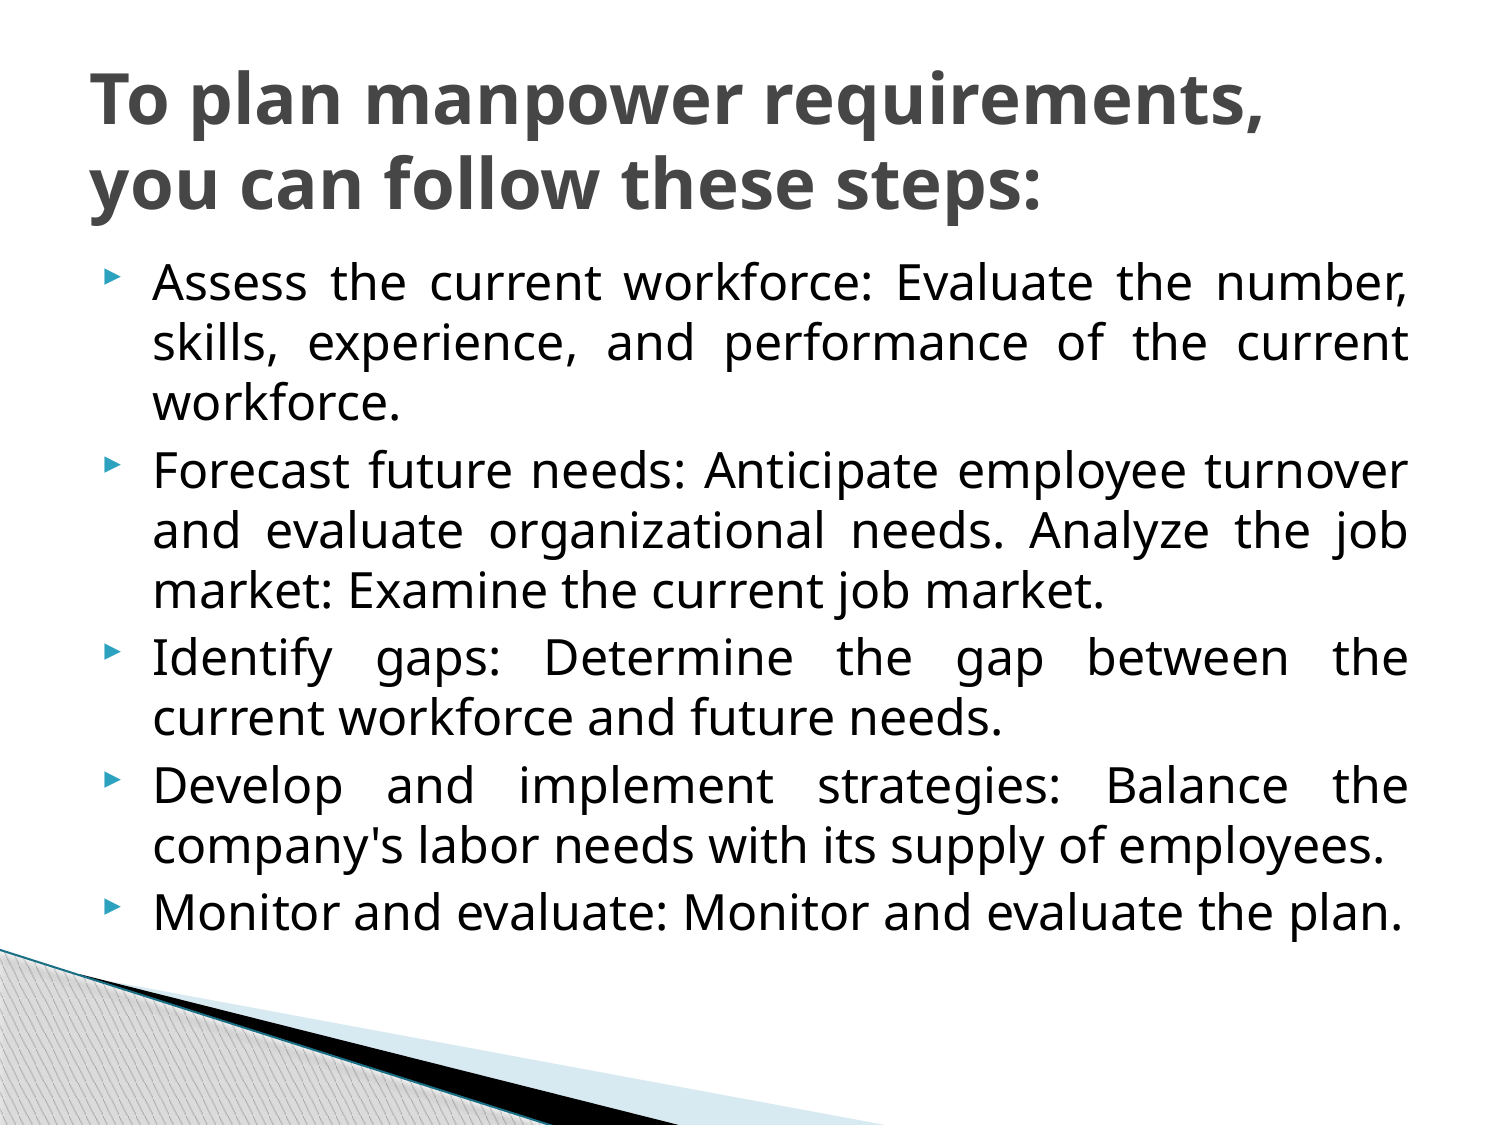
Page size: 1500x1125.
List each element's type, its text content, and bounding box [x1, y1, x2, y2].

list Assess the current workforce: Evaluate the number, skills, experience, and performance of the current workforce. Forecast future needs: Anticipate employee turnover and evaluate organizational needs. Analyze the job market: Examine the current job market. Identify gaps: Determine the gap between the current workforce and future needs. Develop and implement strategies: Balance the company's labor needs with its supply of employees. Monitor and evaluate: Monitor and evaluate the plan. [75, 243, 1425, 986]
title To plan manpower requirements, you can follow these steps: [75, 45, 1425, 233]
